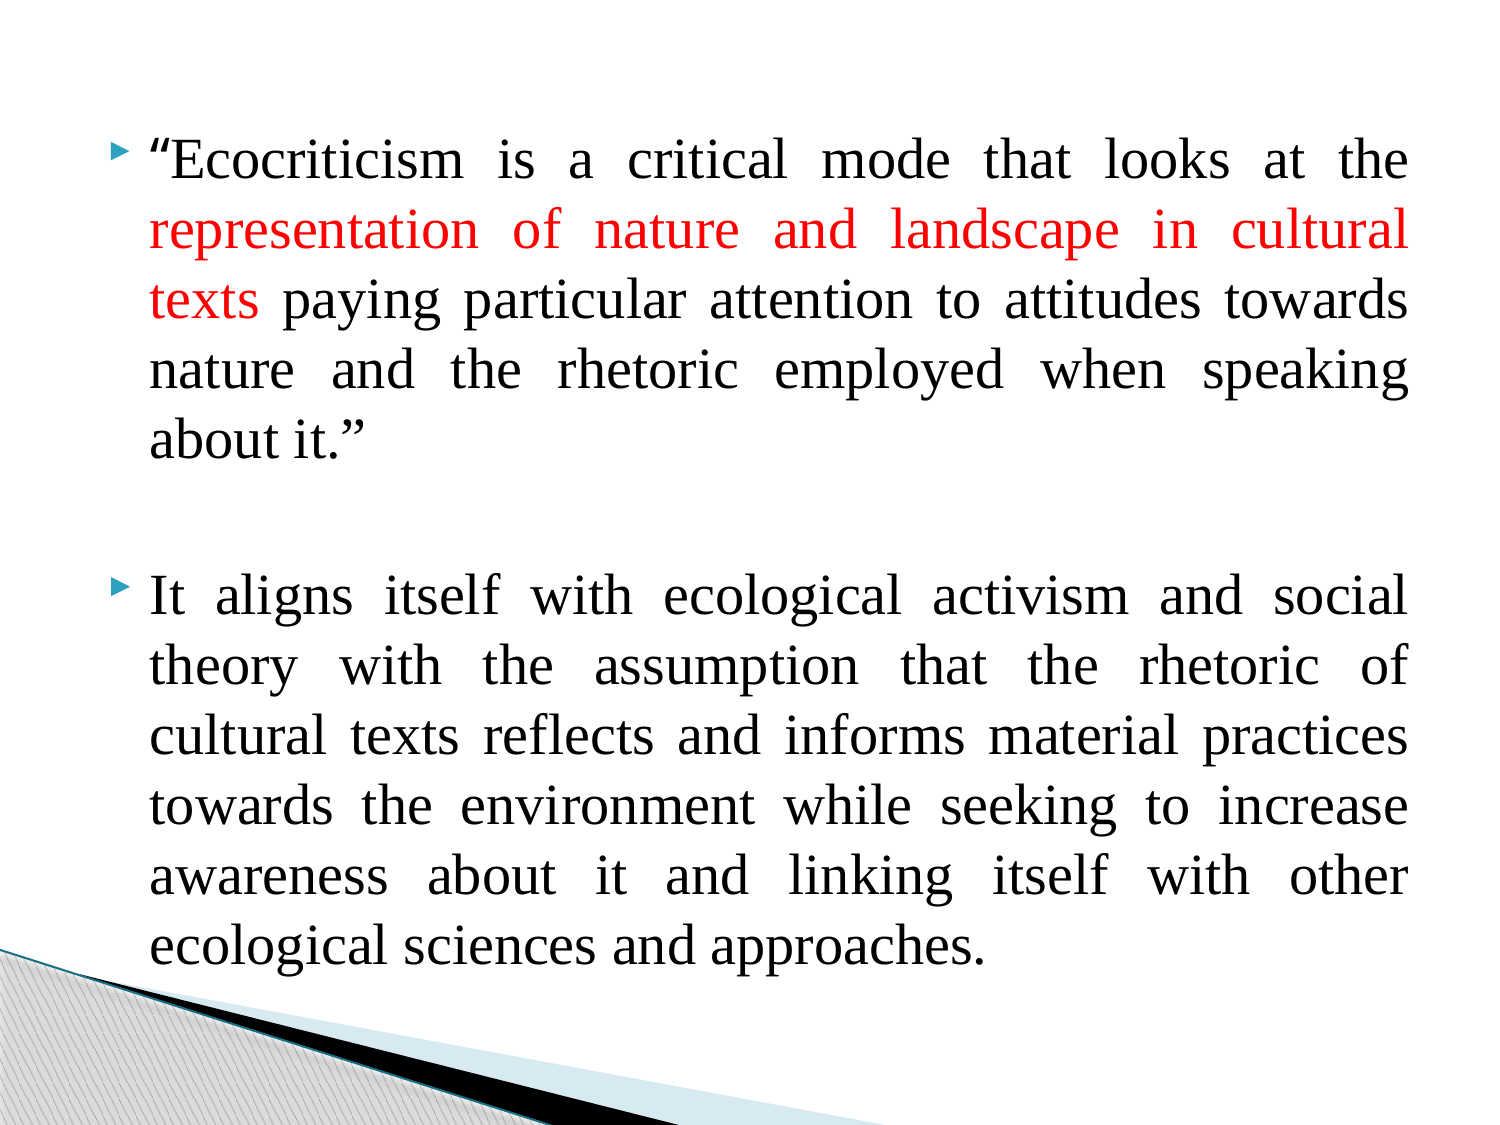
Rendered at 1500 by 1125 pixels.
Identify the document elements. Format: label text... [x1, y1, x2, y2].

list “Ecocriticism is a critical mode that looks at the representation of nature and landscape in cultural texts paying particular attention to attitudes towards nature and the rhetoric employed when speaking about it.” It aligns itself with ecological activism and social theory with the assumption that the rhetoric of cultural texts reflects and informs material practices towards the environment while seeking to increase awareness about it and linking itself with other ecological sciences and approaches. [75, 37, 1425, 1005]
